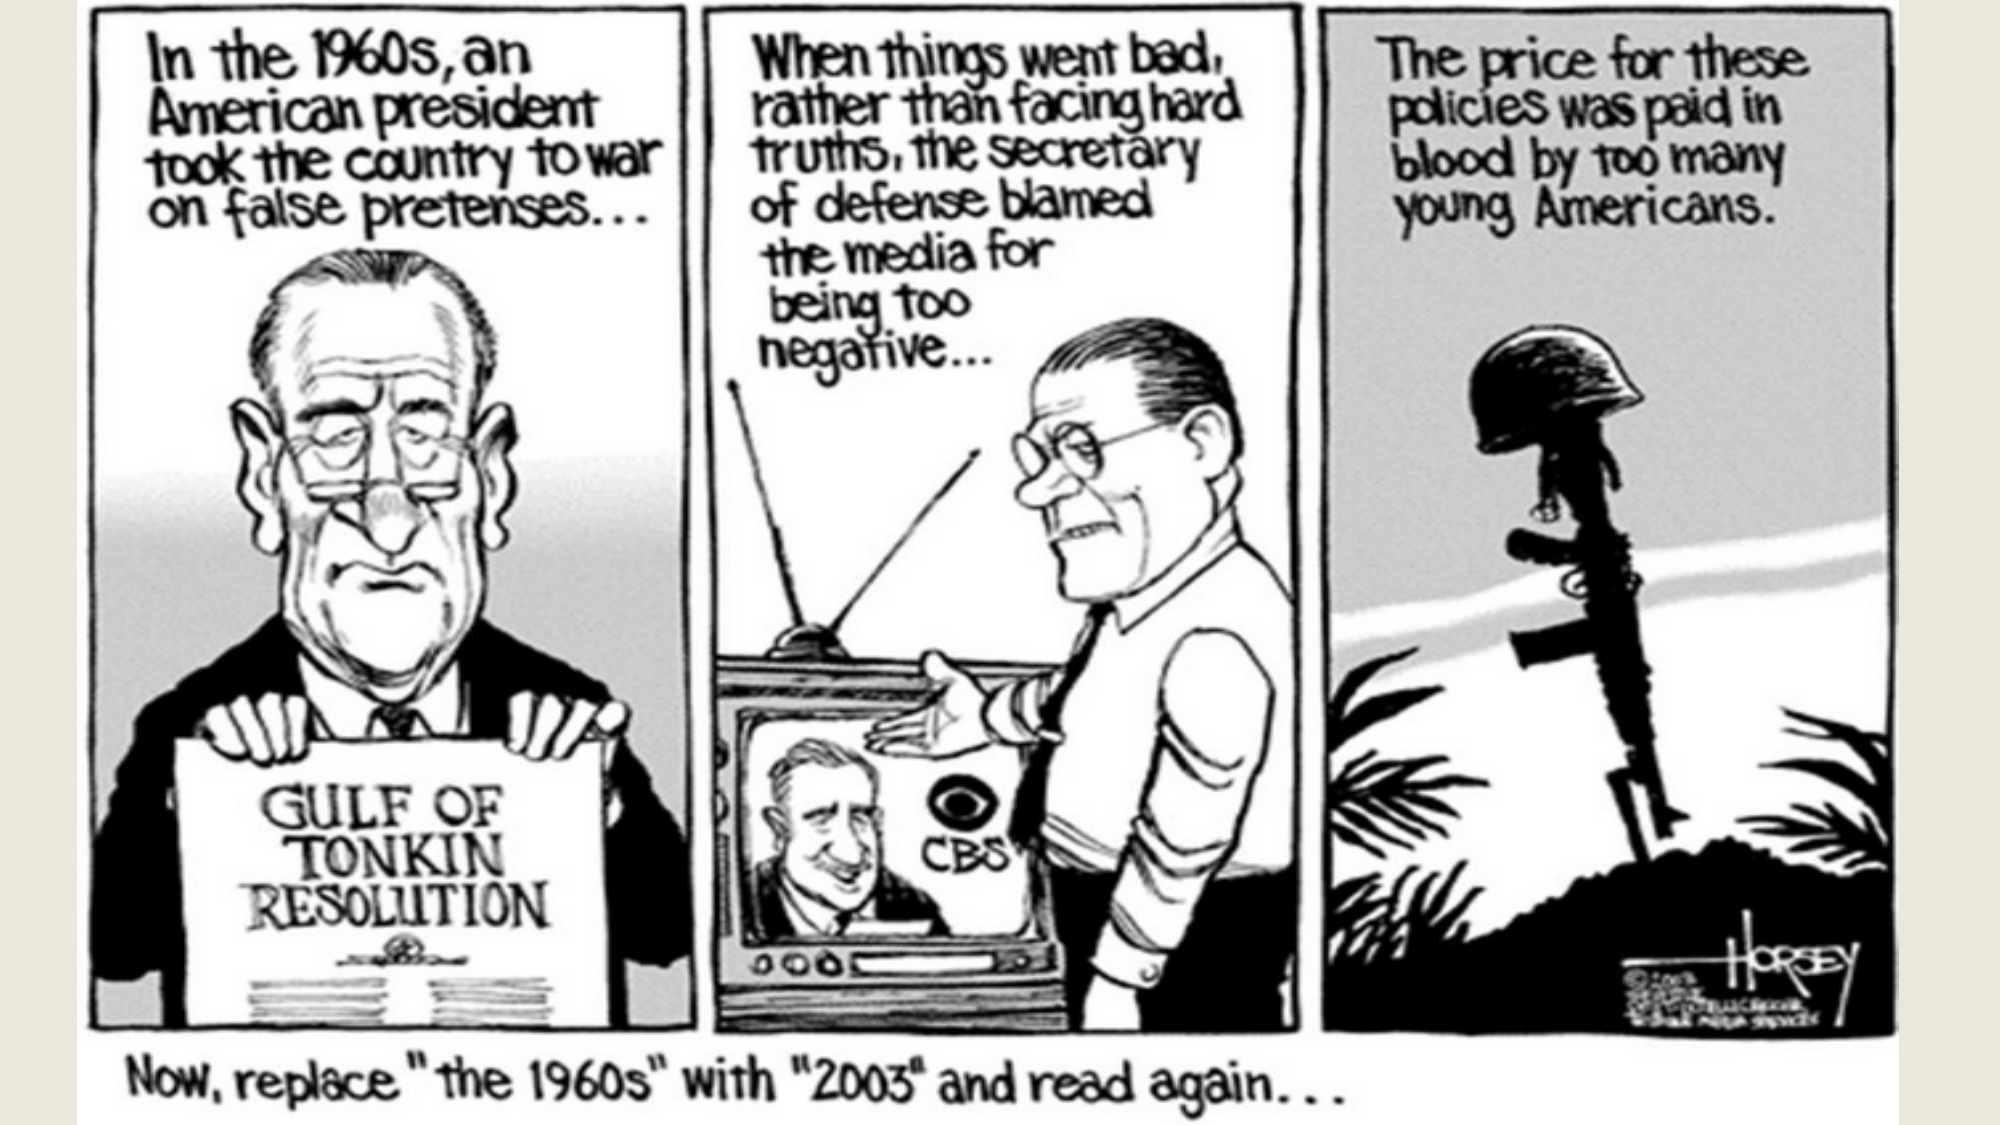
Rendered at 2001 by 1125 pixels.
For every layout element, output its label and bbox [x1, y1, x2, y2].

list [77, 0, 1899, 1125]
